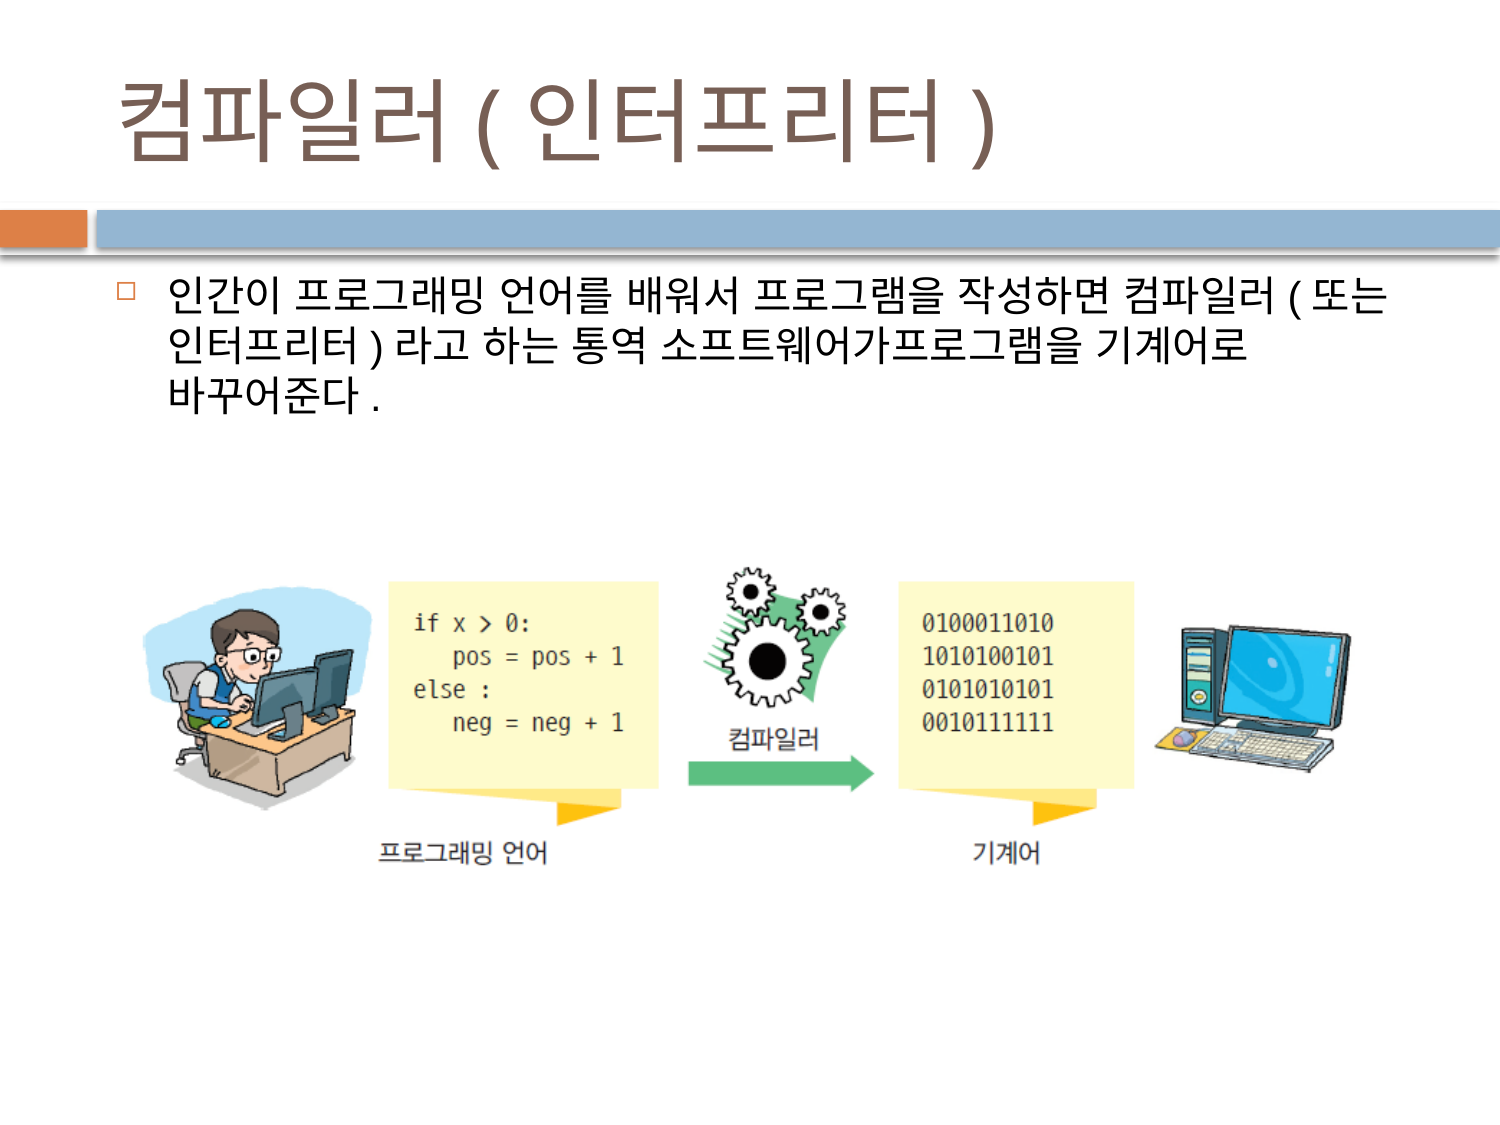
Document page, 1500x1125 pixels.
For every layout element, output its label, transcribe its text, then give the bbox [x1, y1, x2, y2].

picture [123, 527, 1416, 897]
list 인간이 프로그래밍 언어를 배워서 프로그램을 작성하면 컴파일러(또는 인터프리터)라고 하는 통역 소프트웨어가프로그램을 기계어로 바꾸어준다. [100, 262, 1438, 1000]
title 컴파일러(인터프리터) [100, 37, 1438, 200]
